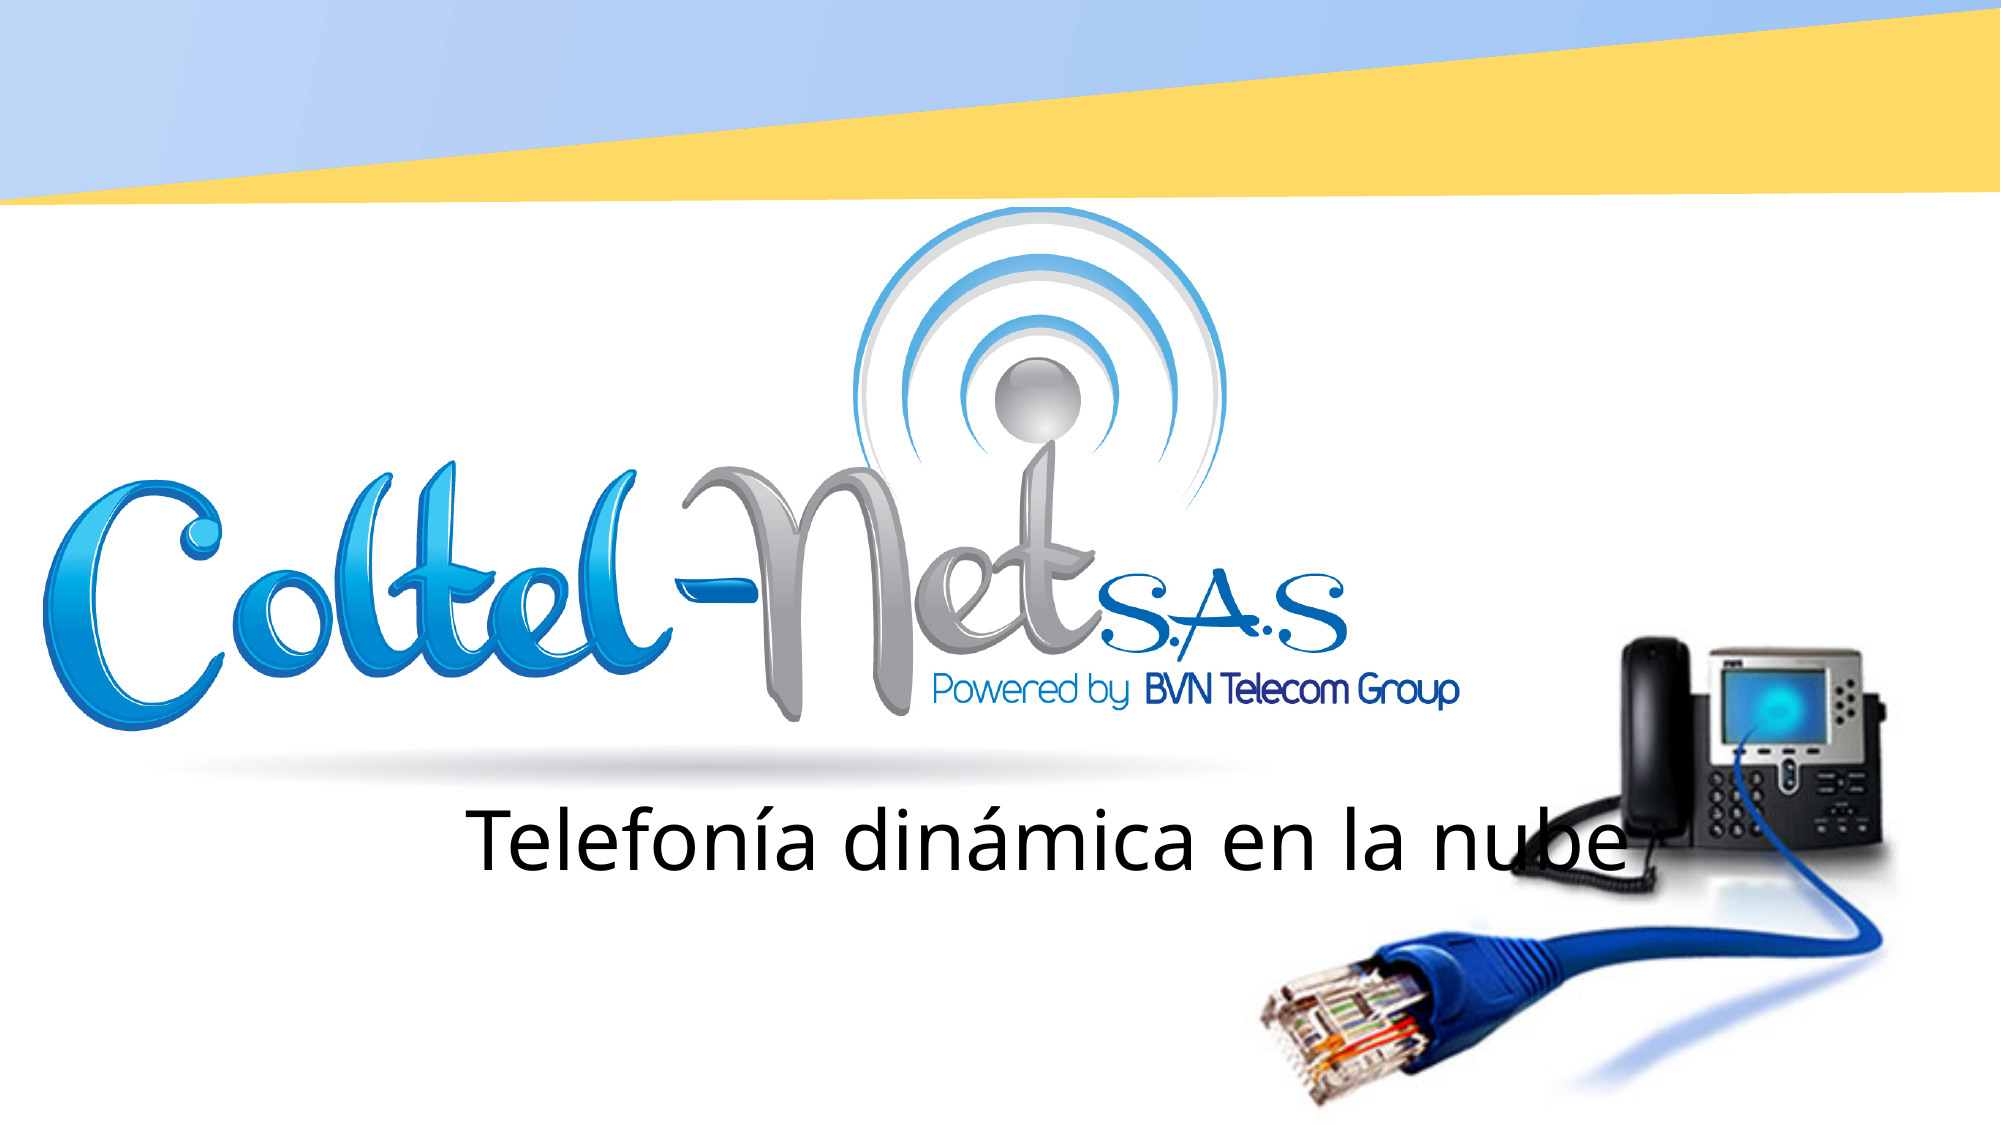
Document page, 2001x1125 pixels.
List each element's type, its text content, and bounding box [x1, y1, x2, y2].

text_box [0, 9, 2000, 207]
text_box Telefonía dinámica en la nube [450, 823, 1245, 895]
text_box [0, 0, 2000, 201]
picture [43, 207, 1943, 1125]
